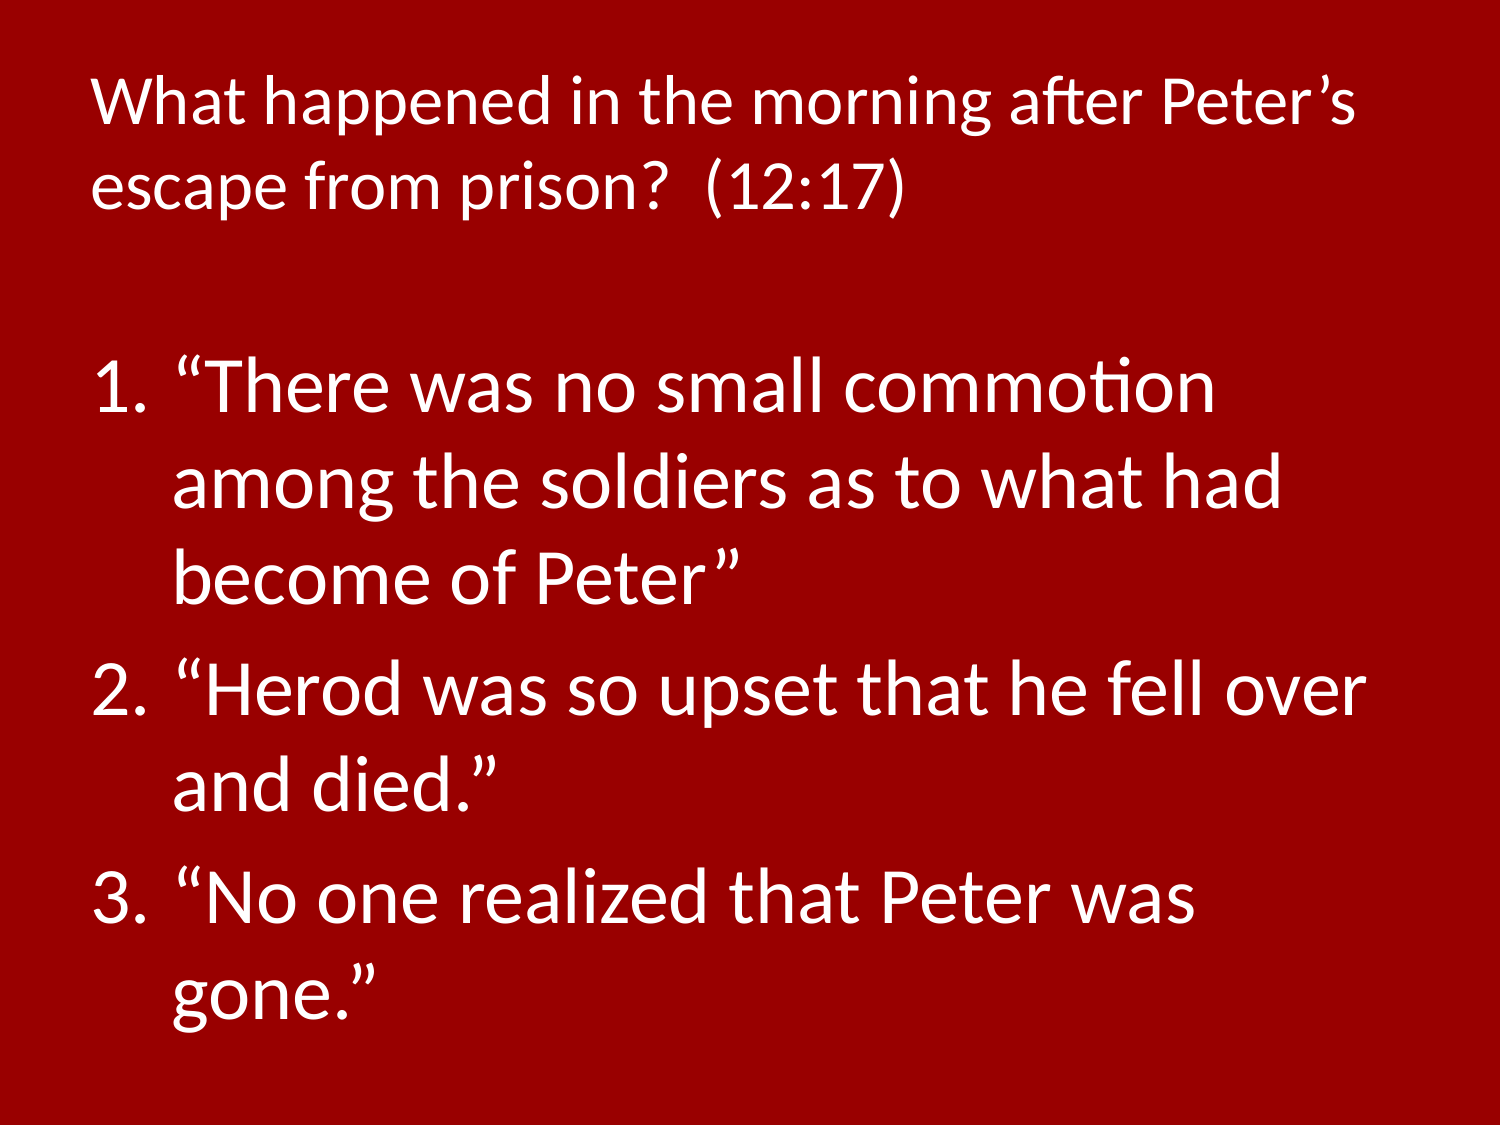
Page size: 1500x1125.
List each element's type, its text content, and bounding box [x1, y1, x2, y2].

title What happened in the morning after Peter’s escape from prison? (12:17) [75, 45, 1425, 233]
list “There was no small commotion among the soldiers as to what had become of Peter” “Herod was so upset that he fell over and died.” “No one realized that Peter was gone.” [75, 324, 1425, 1050]
